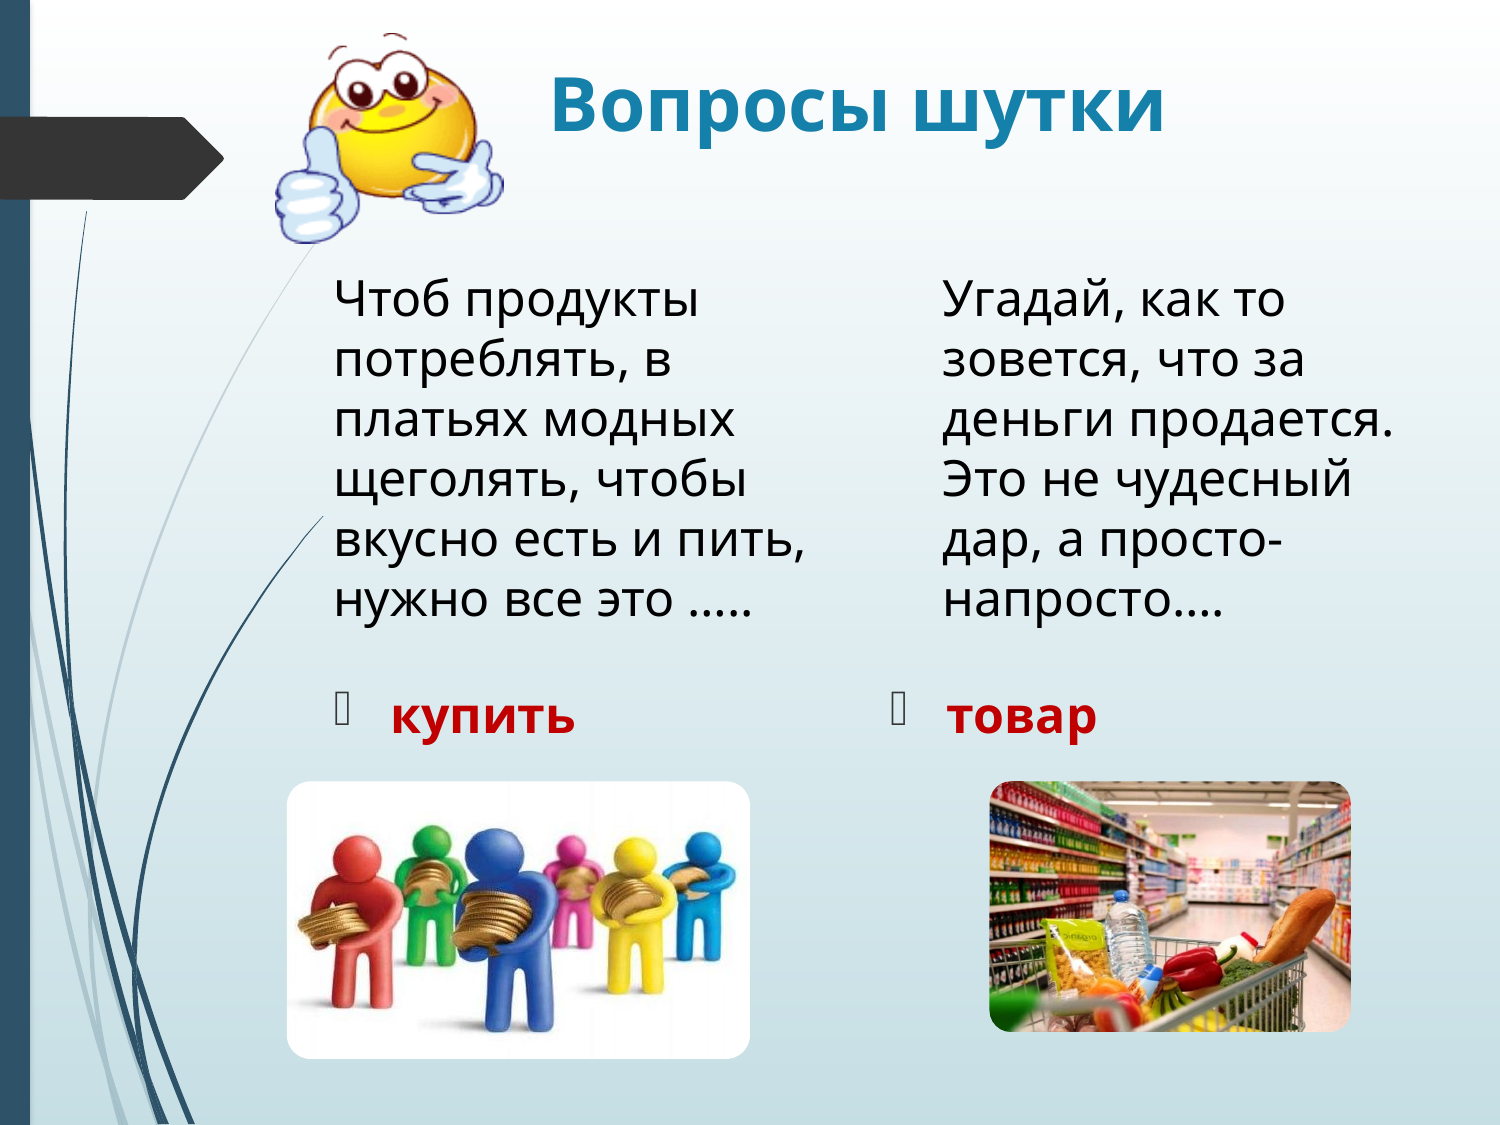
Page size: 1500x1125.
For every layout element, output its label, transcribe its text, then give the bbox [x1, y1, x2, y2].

picture [286, 781, 751, 1060]
list Угадай, как то зовется, что за деньги продается. Это не чудесный дар, а просто-напросто…. [927, 197, 1420, 634]
picture [275, 33, 504, 245]
list Чтоб продукты потреблять, в платьях модных щеголять, чтобы вкусно есть и пить, нужно все это ….. [318, 197, 844, 634]
list купить [318, 676, 844, 970]
picture [989, 781, 1351, 1033]
list товар [874, 676, 1400, 969]
title Вопросы шутки [508, 49, 1400, 197]
